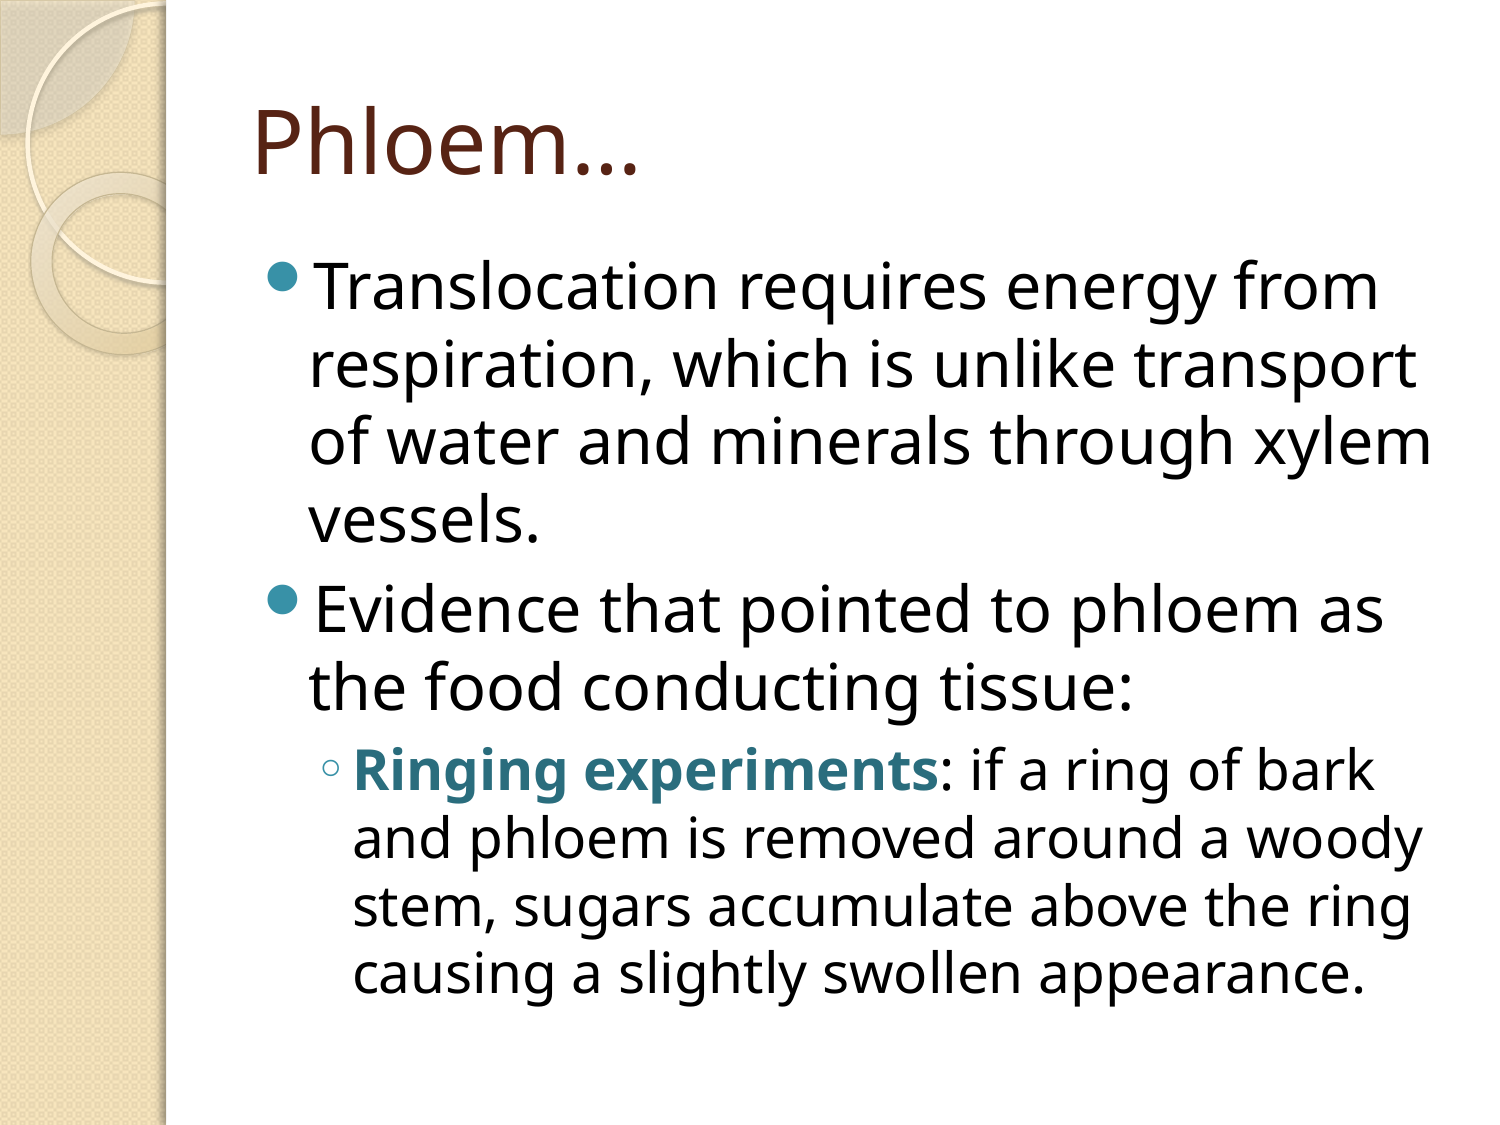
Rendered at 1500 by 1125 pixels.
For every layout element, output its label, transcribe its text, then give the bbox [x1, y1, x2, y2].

list Translocation requires energy from respiration, which is unlike transport of water and minerals through xylem vessels. Evidence that pointed to phloem as the food conducting tissue: Ringing experiments: if a ring of bark and phloem is removed around a woody stem, sugars accumulate above the ring causing a slightly swollen appearance. [235, 237, 1466, 1025]
title Phloem… [235, 45, 1466, 233]
